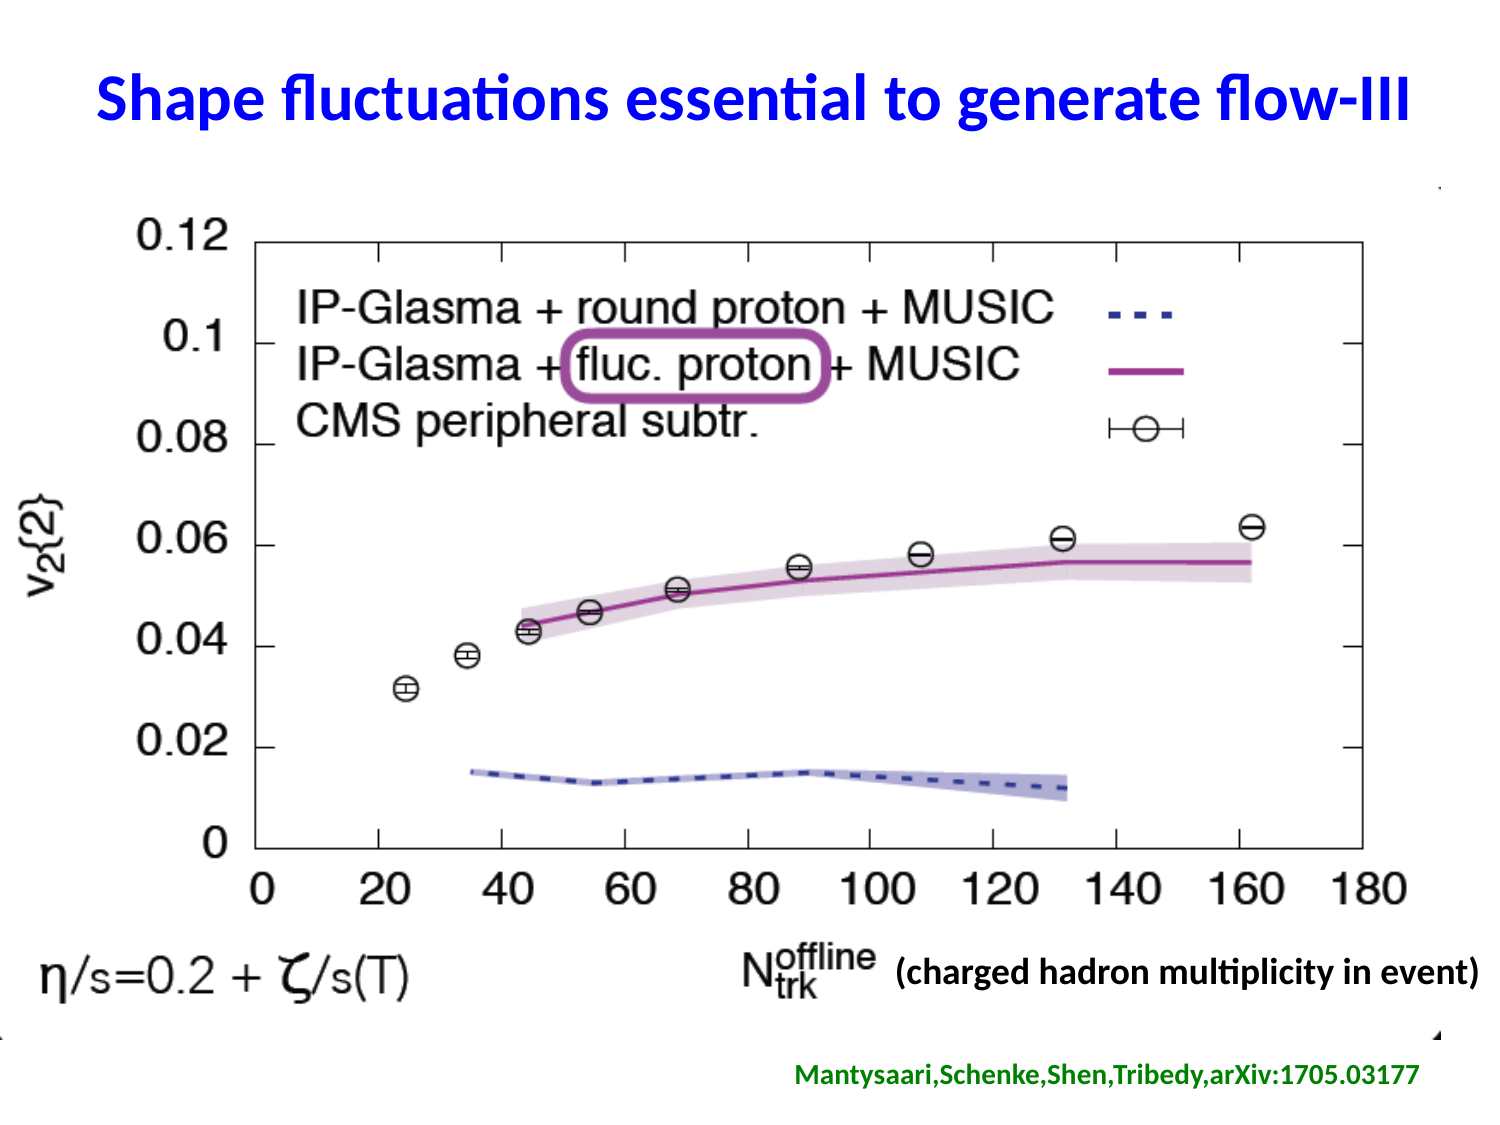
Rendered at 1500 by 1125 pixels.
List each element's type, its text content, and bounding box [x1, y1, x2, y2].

title Shape fluctuations essential to generate flow-III [57, 0, 1453, 188]
text_box (charged hadron multiplicity in event) [1446, 940, 1496, 1000]
picture [0, 186, 1442, 1040]
text_box Mantysaari,Schenke,Shen,Tribedy,arXiv:1705.03177 [779, 1047, 1436, 1098]
